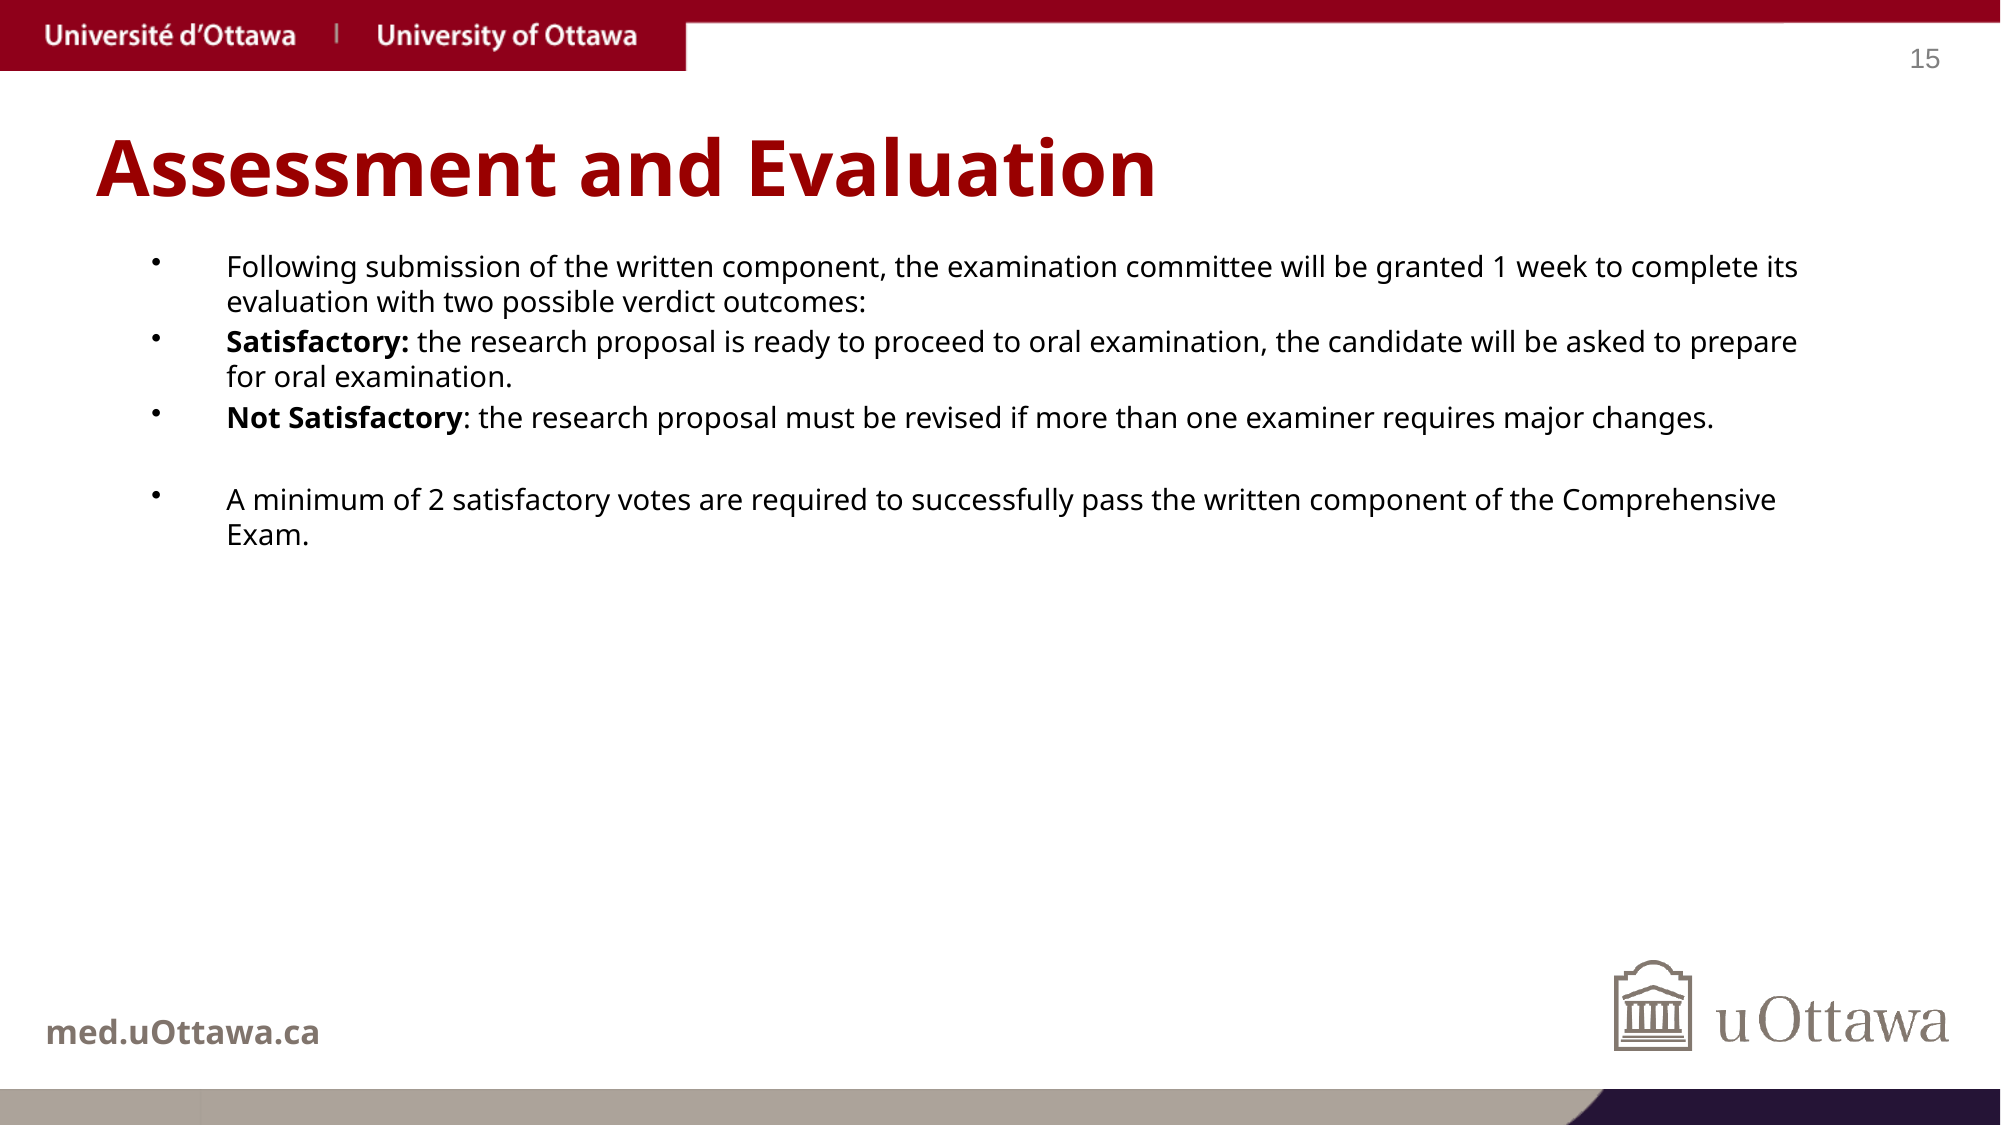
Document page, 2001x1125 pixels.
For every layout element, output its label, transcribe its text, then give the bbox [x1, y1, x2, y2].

title Assessment and Evaluation [81, 89, 1783, 241]
list Following submission of the written component, the examination committee will be granted 1 week to complete its evaluation with two possible verdict outcomes: Satisfactory: the research proposal is ready to proceed to oral examination, the candidate will be asked to prepare for oral examination. Not Satisfactory: the research proposal must be revised if more than one examiner requires major changes. A minimum of 2 satisfactory votes are required to successfully pass the written component of the Comprehensive Exam. [136, 240, 1837, 850]
picture [0, 1089, 2001, 1125]
picture [0, 0, 2001, 71]
picture [1614, 960, 1949, 1051]
